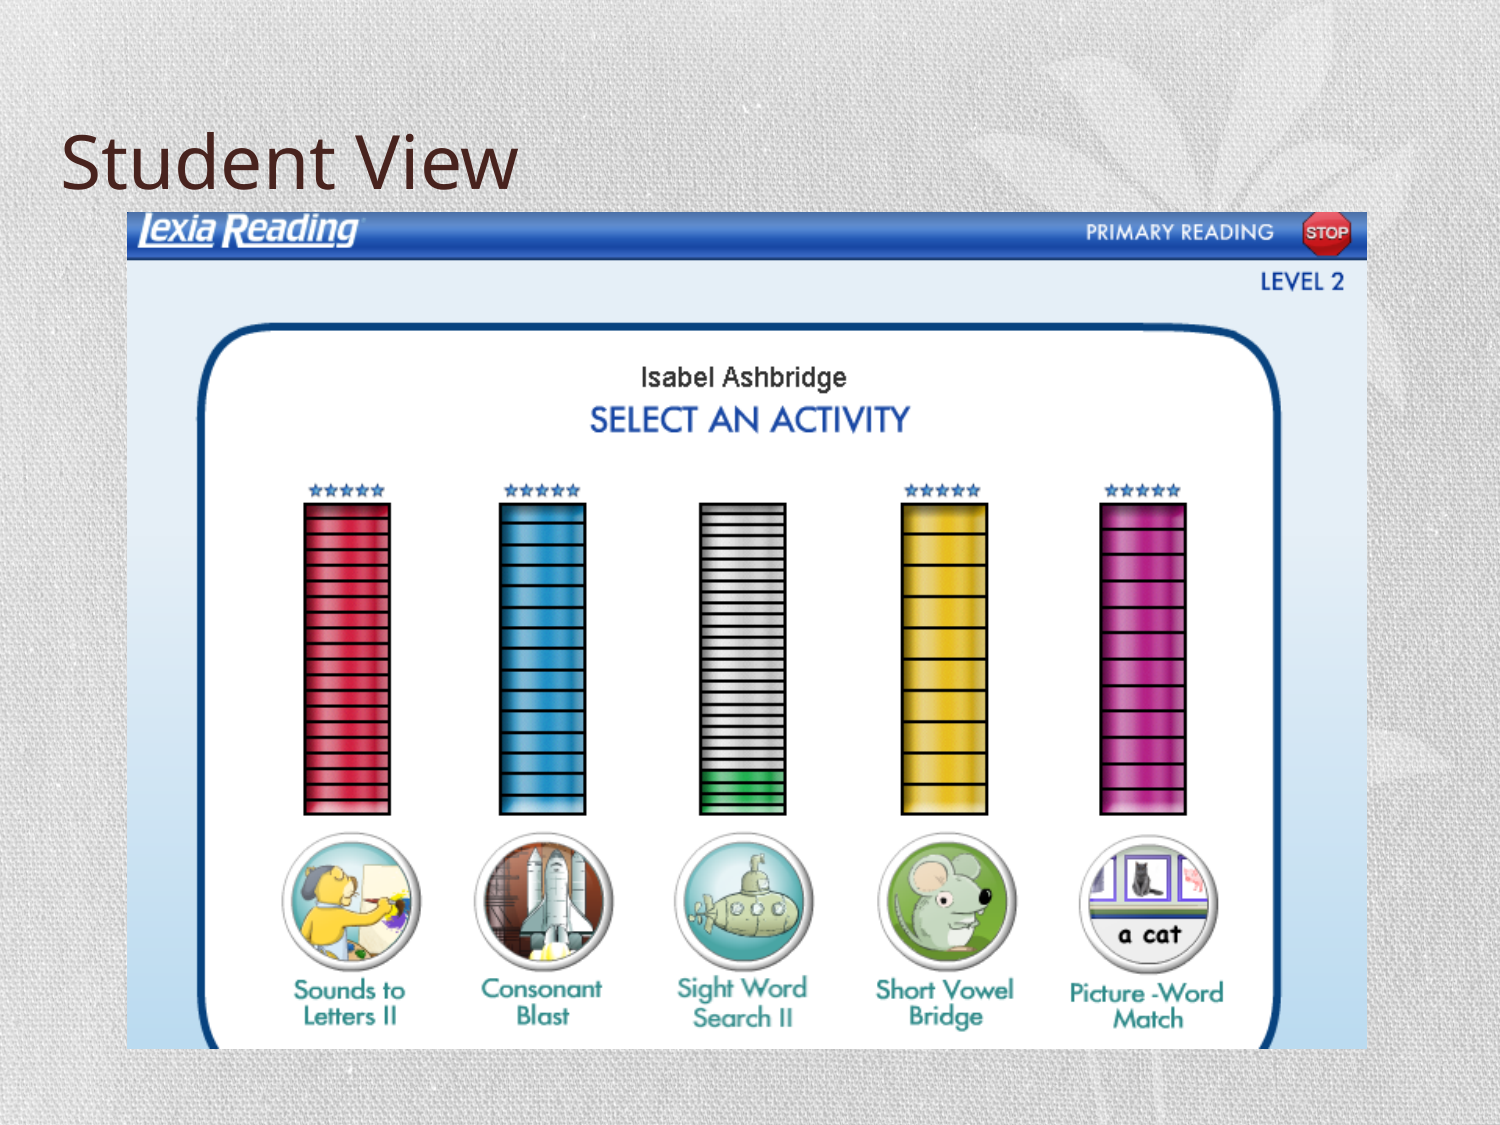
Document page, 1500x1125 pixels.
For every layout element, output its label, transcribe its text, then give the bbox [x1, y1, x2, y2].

title Student View [45, 37, 1455, 213]
picture [127, 212, 1368, 1049]
